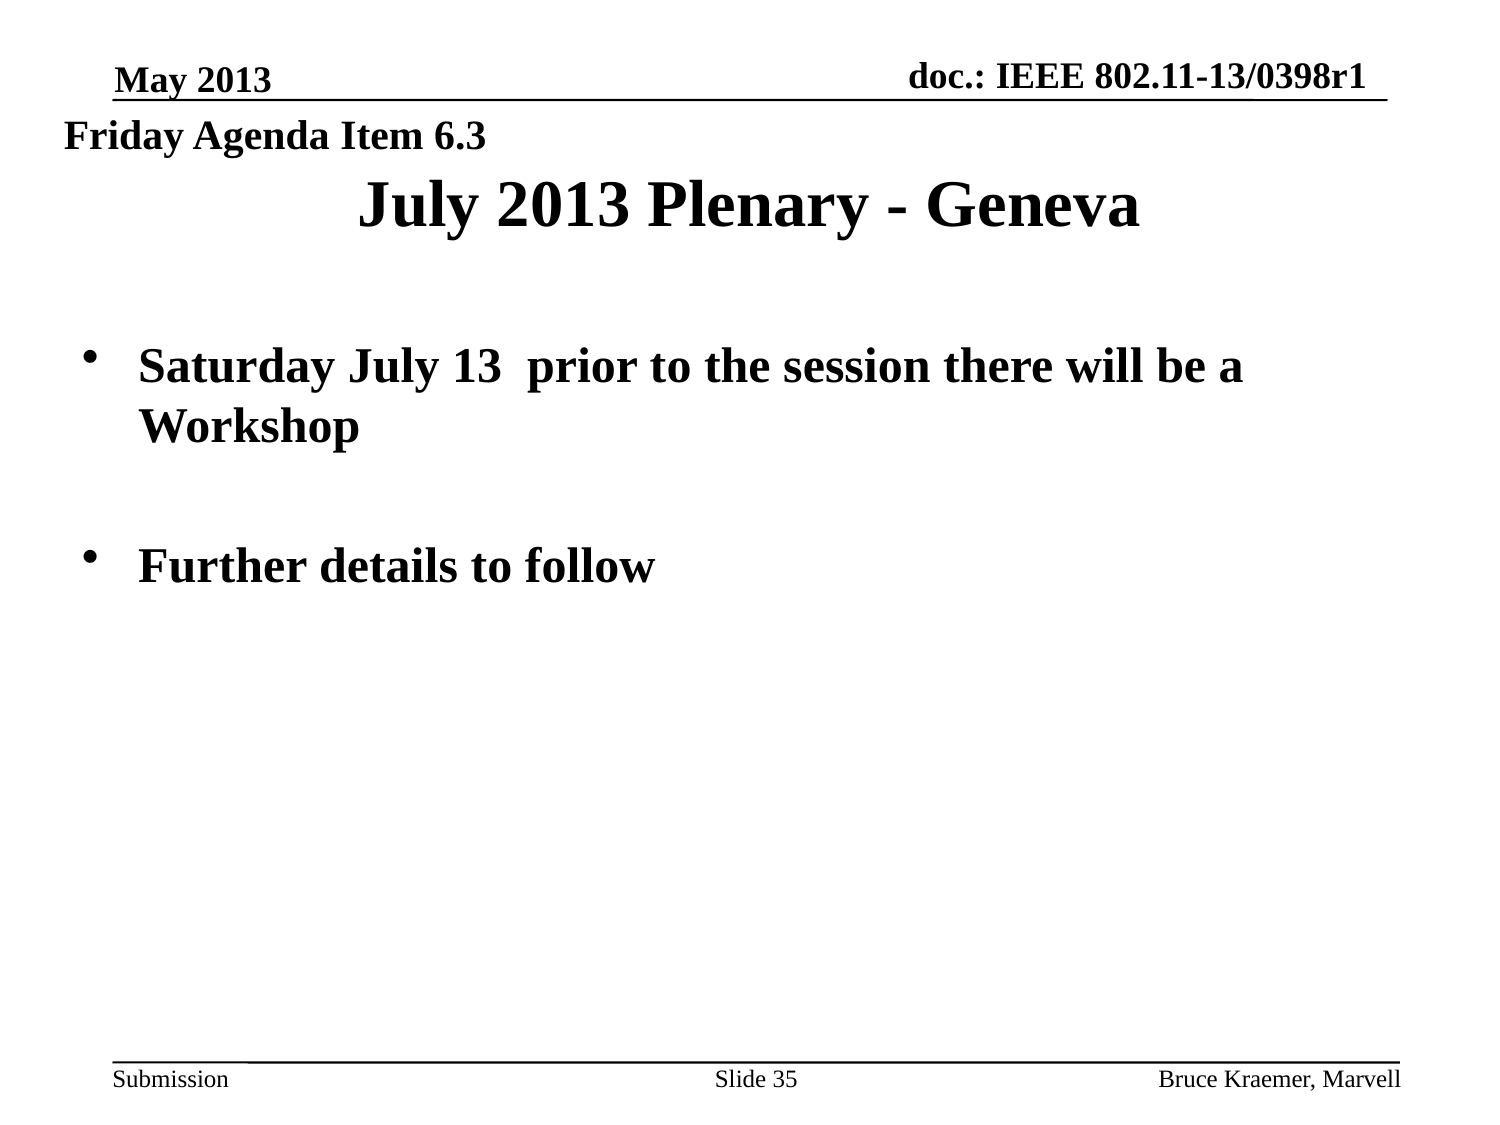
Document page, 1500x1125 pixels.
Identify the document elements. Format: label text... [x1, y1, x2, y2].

footer Bruce Kraemer, Marvell [1079, 1062, 1402, 1093]
title July 2013 Plenary - Geneva [112, 112, 1388, 288]
slide_number Slide 35 [712, 1062, 800, 1093]
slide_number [114, 54, 309, 100]
text_box Friday Agenda Item 6.3 [48, 100, 513, 165]
list Saturday July 13 prior to the session there will be a Workshop Further details to follow [66, 324, 1436, 1000]
